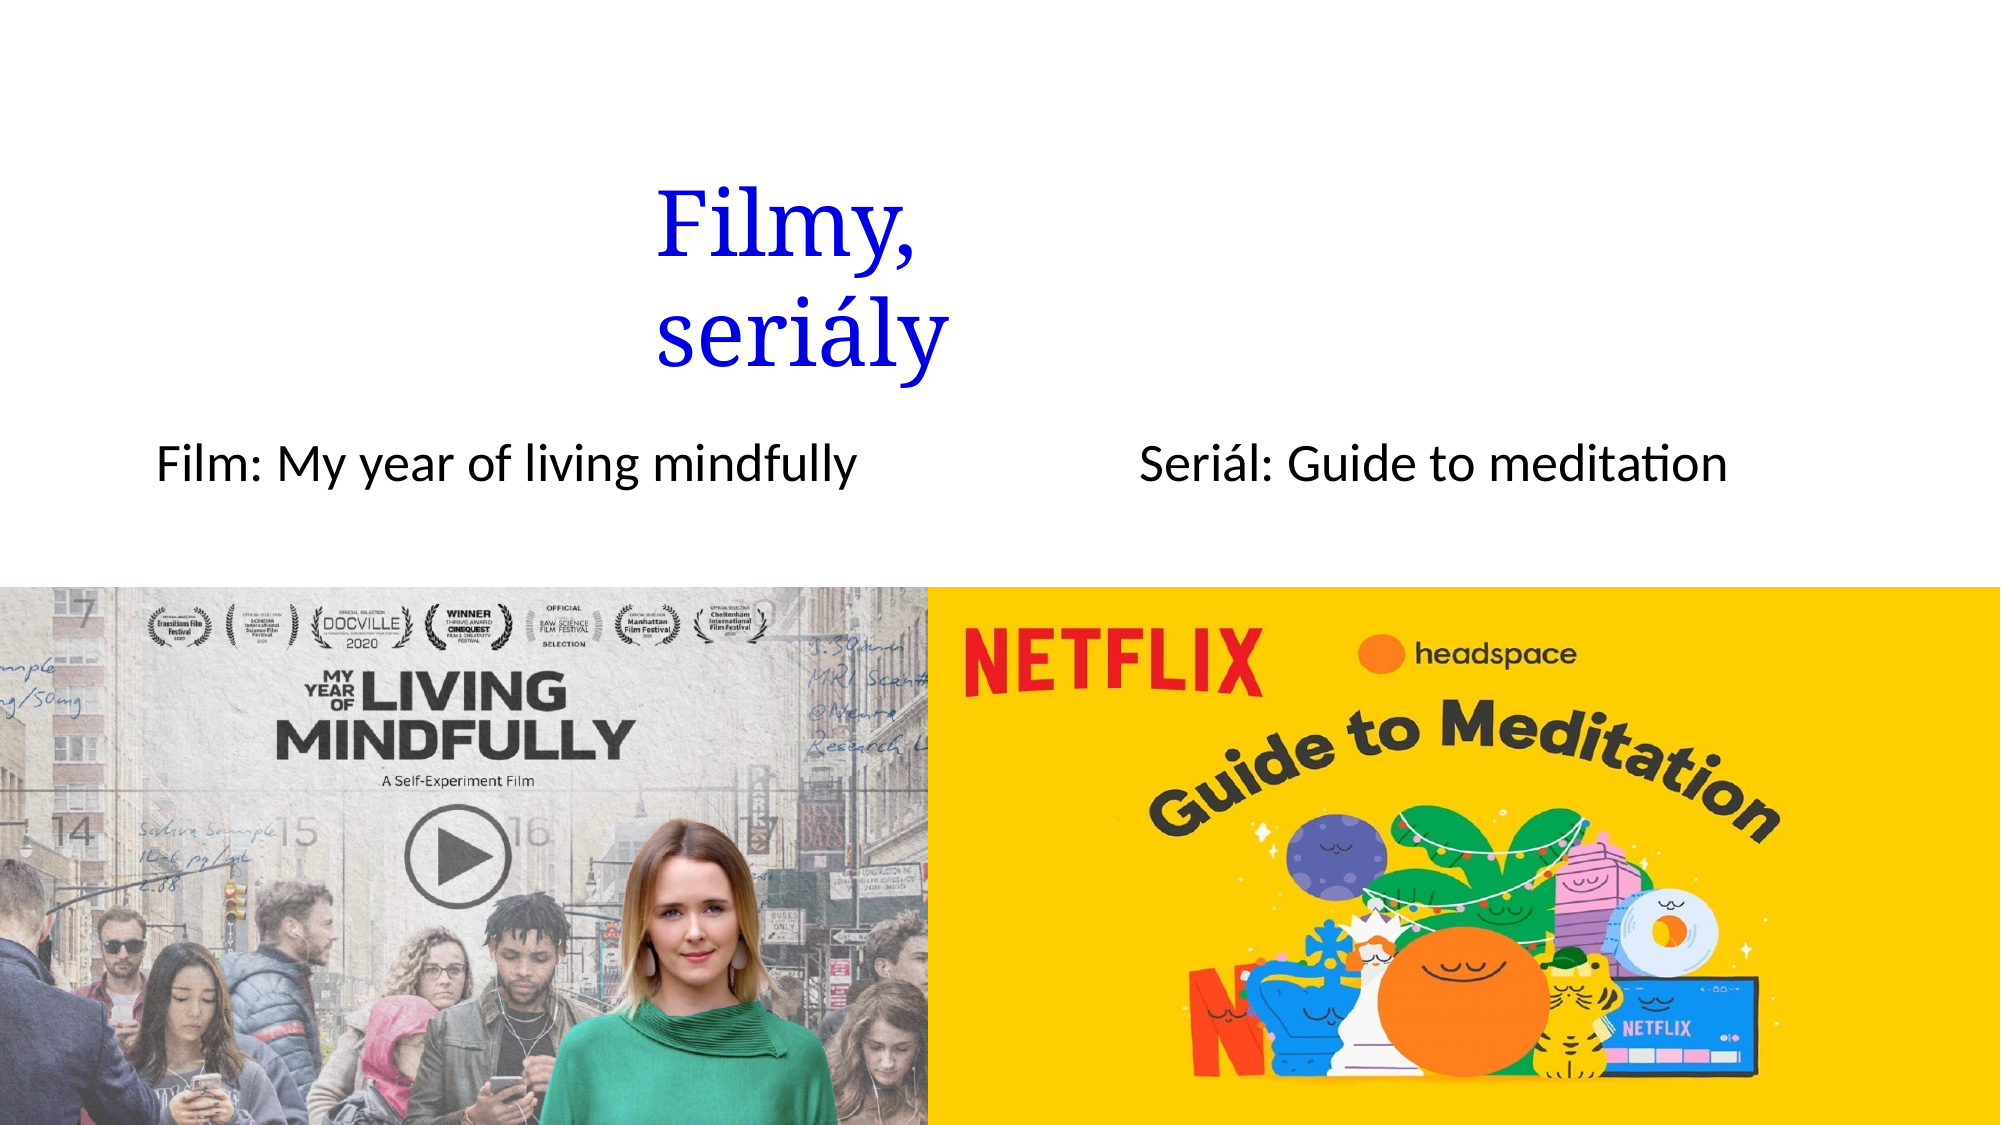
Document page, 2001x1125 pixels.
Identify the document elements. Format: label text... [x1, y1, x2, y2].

title Filmy, seriály [653, 162, 1204, 385]
text_box Seriál: Guide to meditation [1137, 425, 1735, 492]
picture [0, 587, 2000, 1125]
text_box Film: My year of living mindfully [154, 425, 863, 492]
